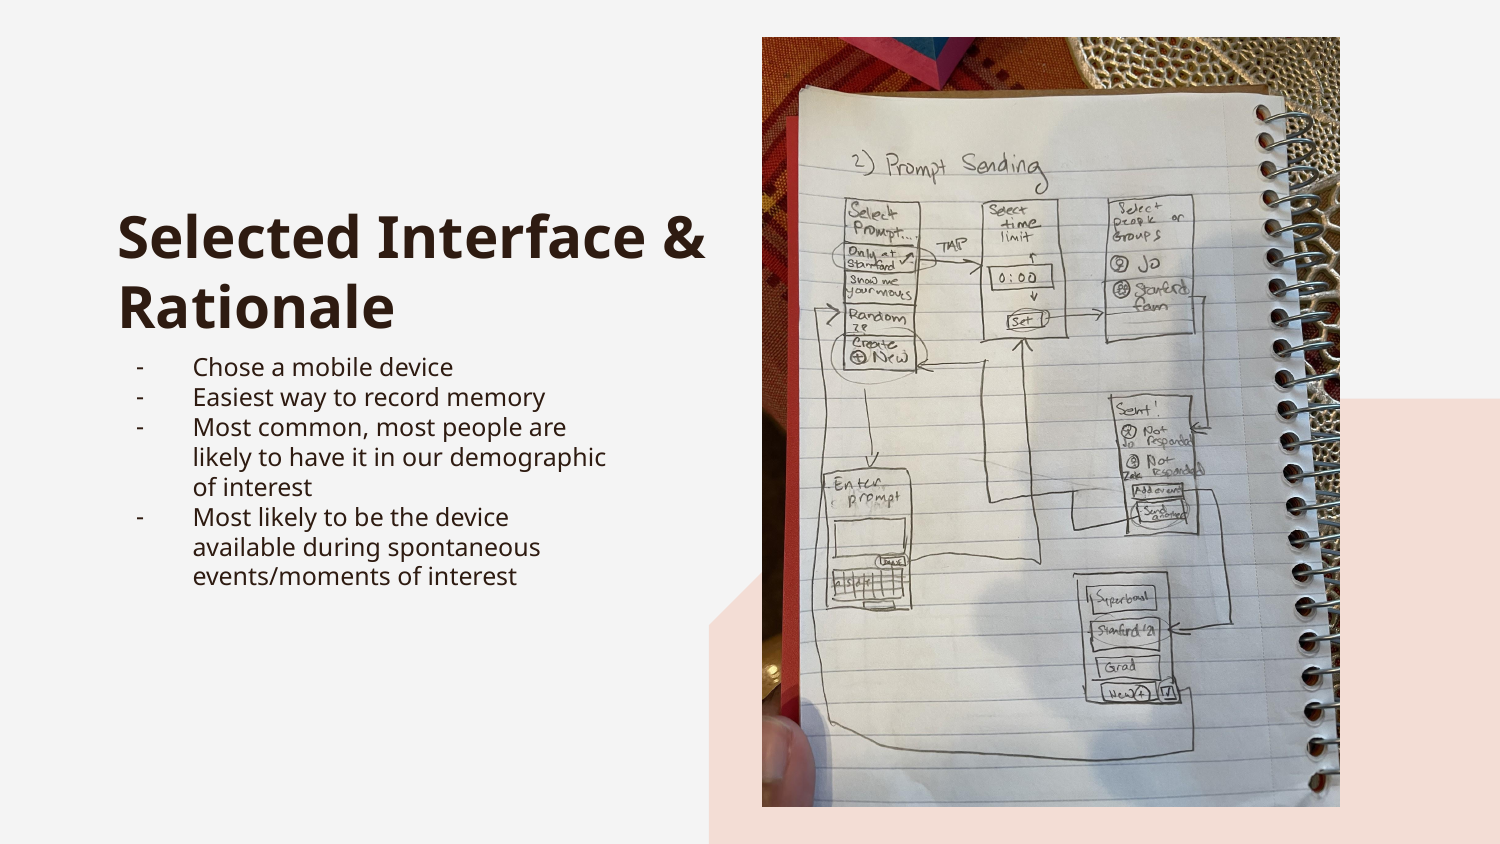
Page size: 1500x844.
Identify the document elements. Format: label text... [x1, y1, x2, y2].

subtitle Chose a mobile device Easiest way to record memory Most common, most people are likely to have it in our demographic of interest Most likely to be the device available during spontaneous events/moments of interest [102, 336, 627, 629]
title Selected Interface & Rationale [102, 214, 737, 356]
picture [761, 36, 1340, 807]
